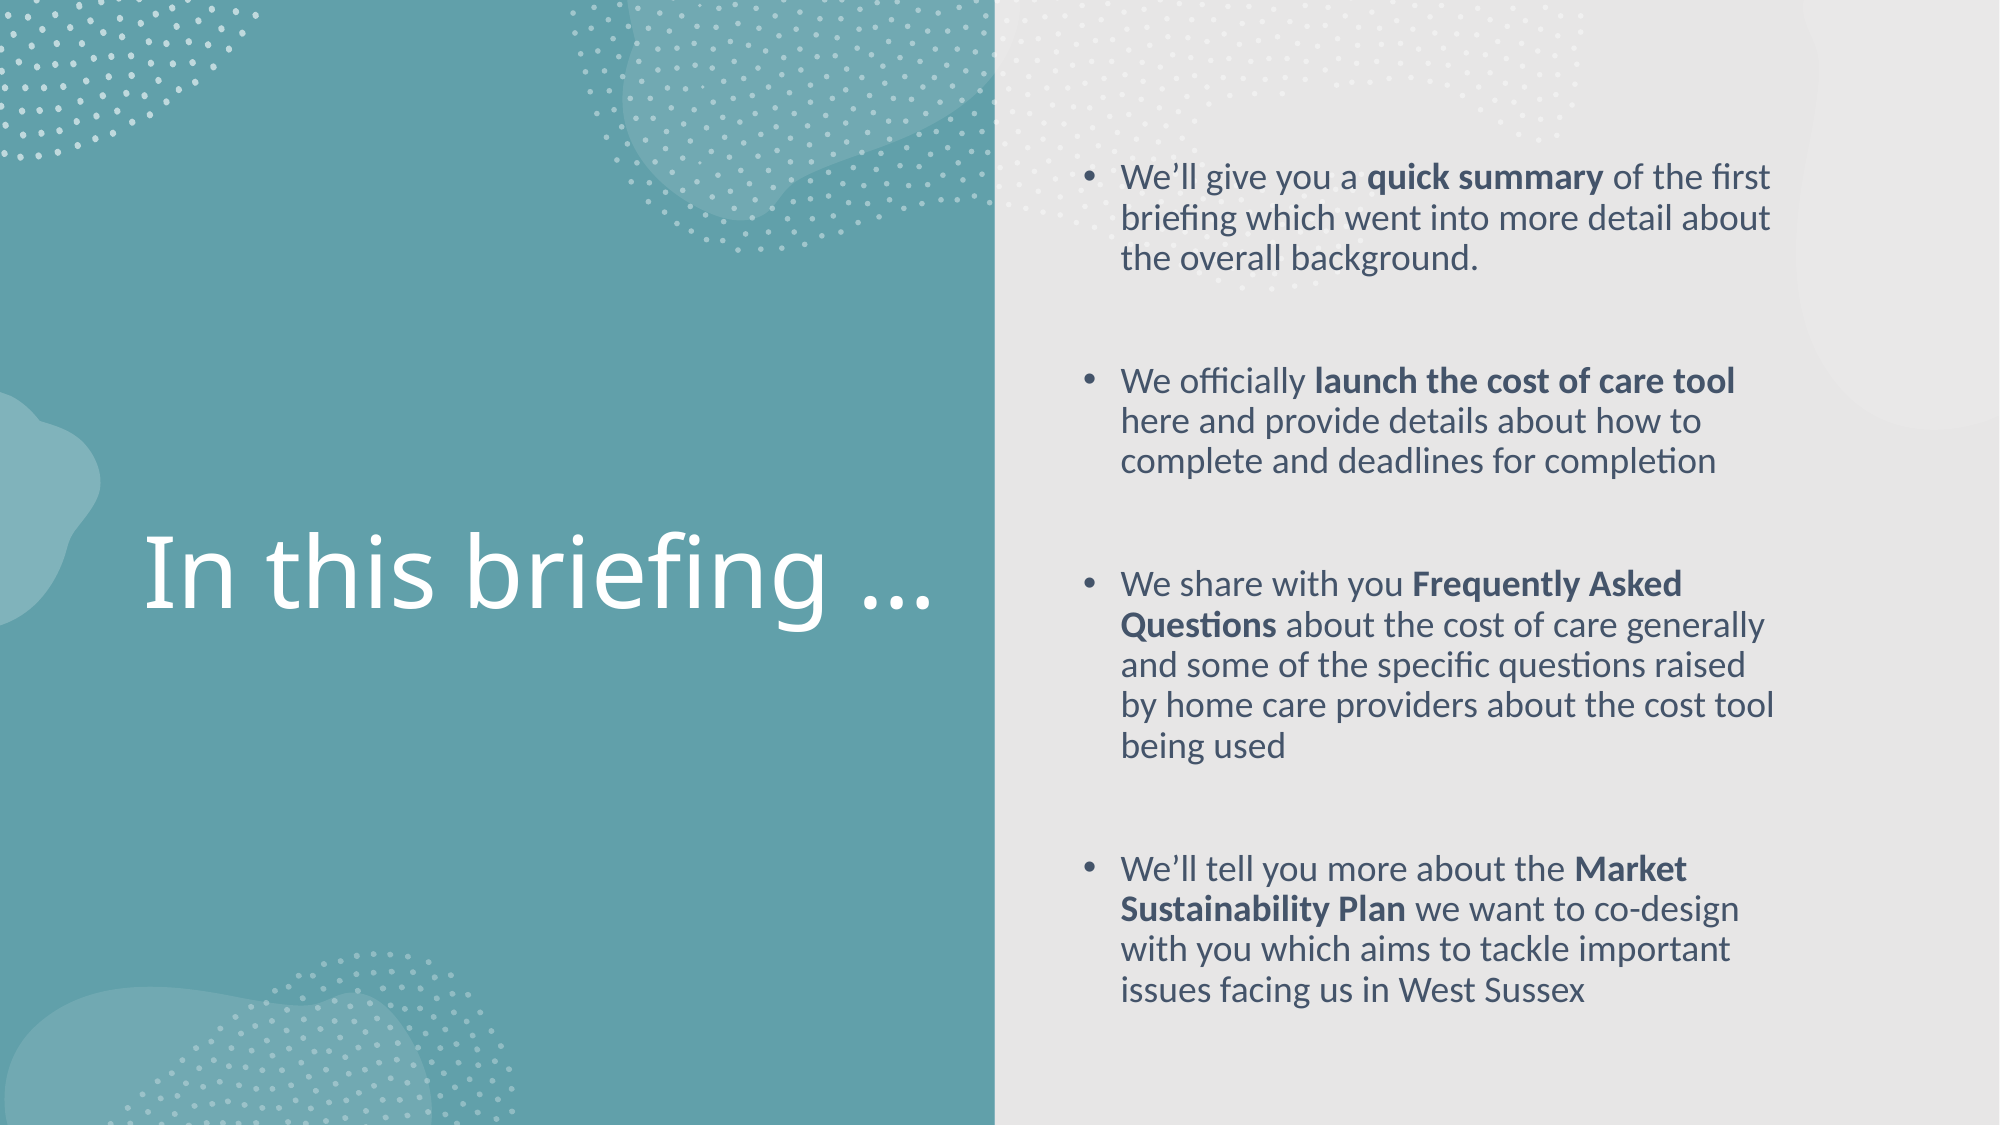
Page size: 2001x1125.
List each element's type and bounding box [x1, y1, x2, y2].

text_box [0, 0, 2000, 1125]
